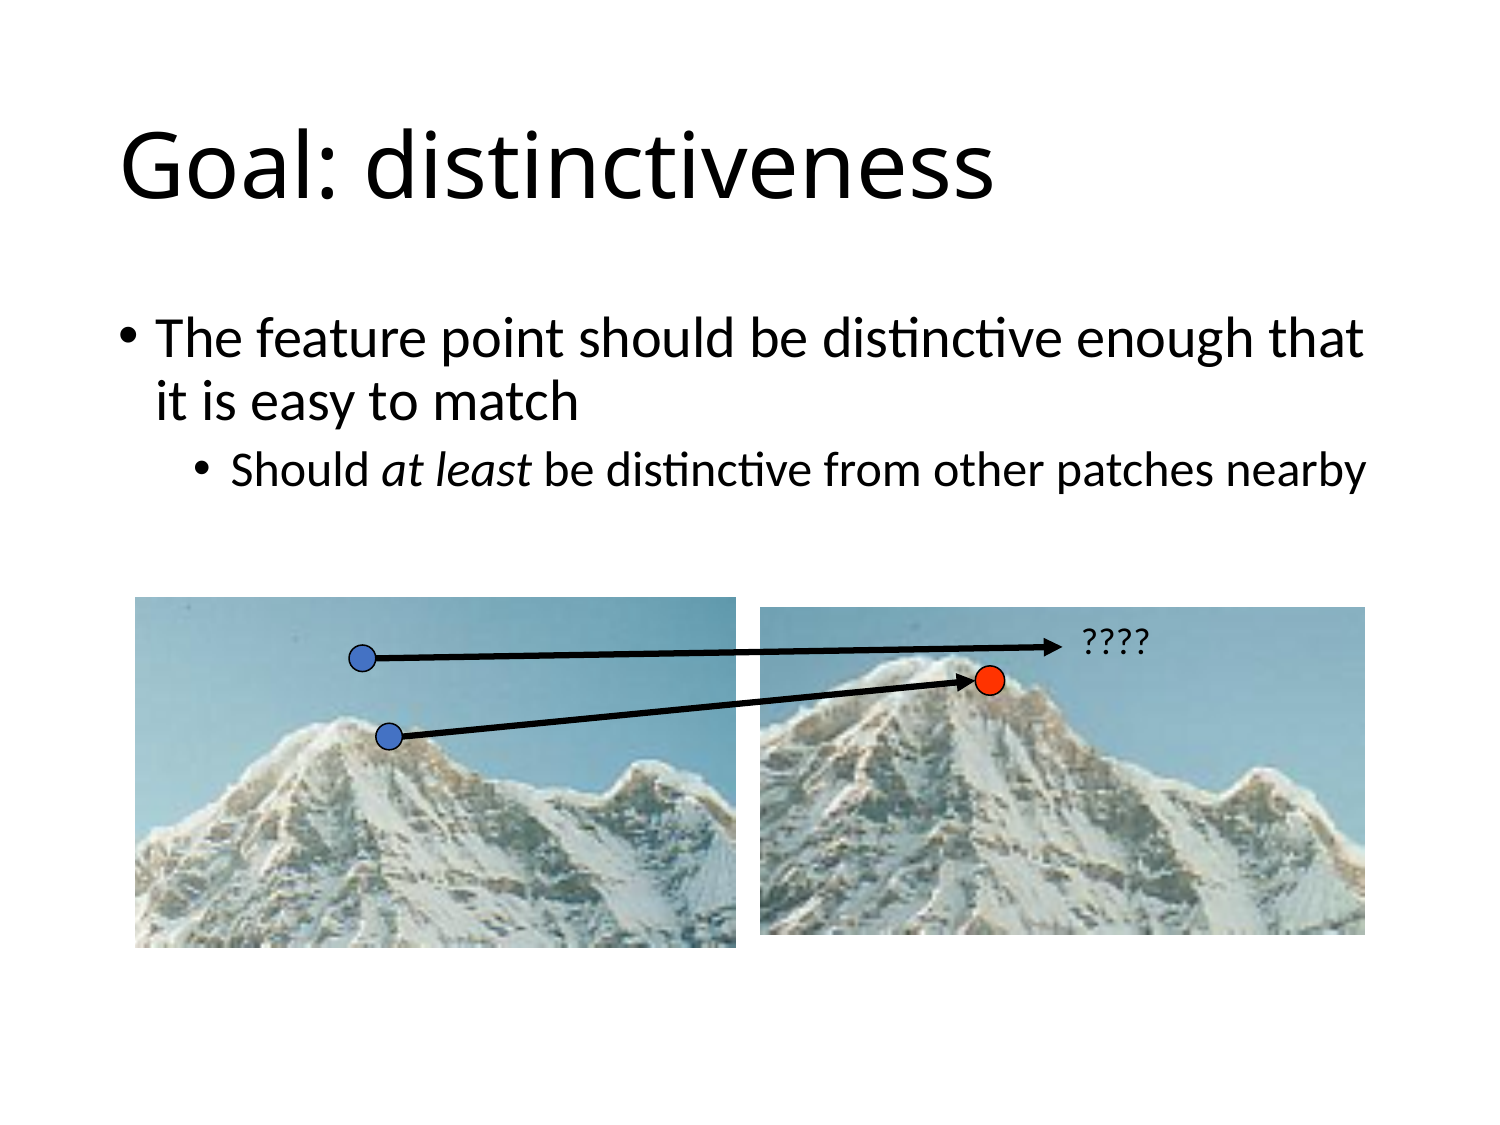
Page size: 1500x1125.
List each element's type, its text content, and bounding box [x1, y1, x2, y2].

title Goal: distinctiveness [103, 59, 1397, 278]
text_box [135, 597, 1365, 948]
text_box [402, 680, 976, 737]
list The feature point should be distinctive enough that it is easy to match Should at least be distinctive from other patches nearby [103, 299, 1397, 1014]
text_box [375, 646, 1063, 659]
